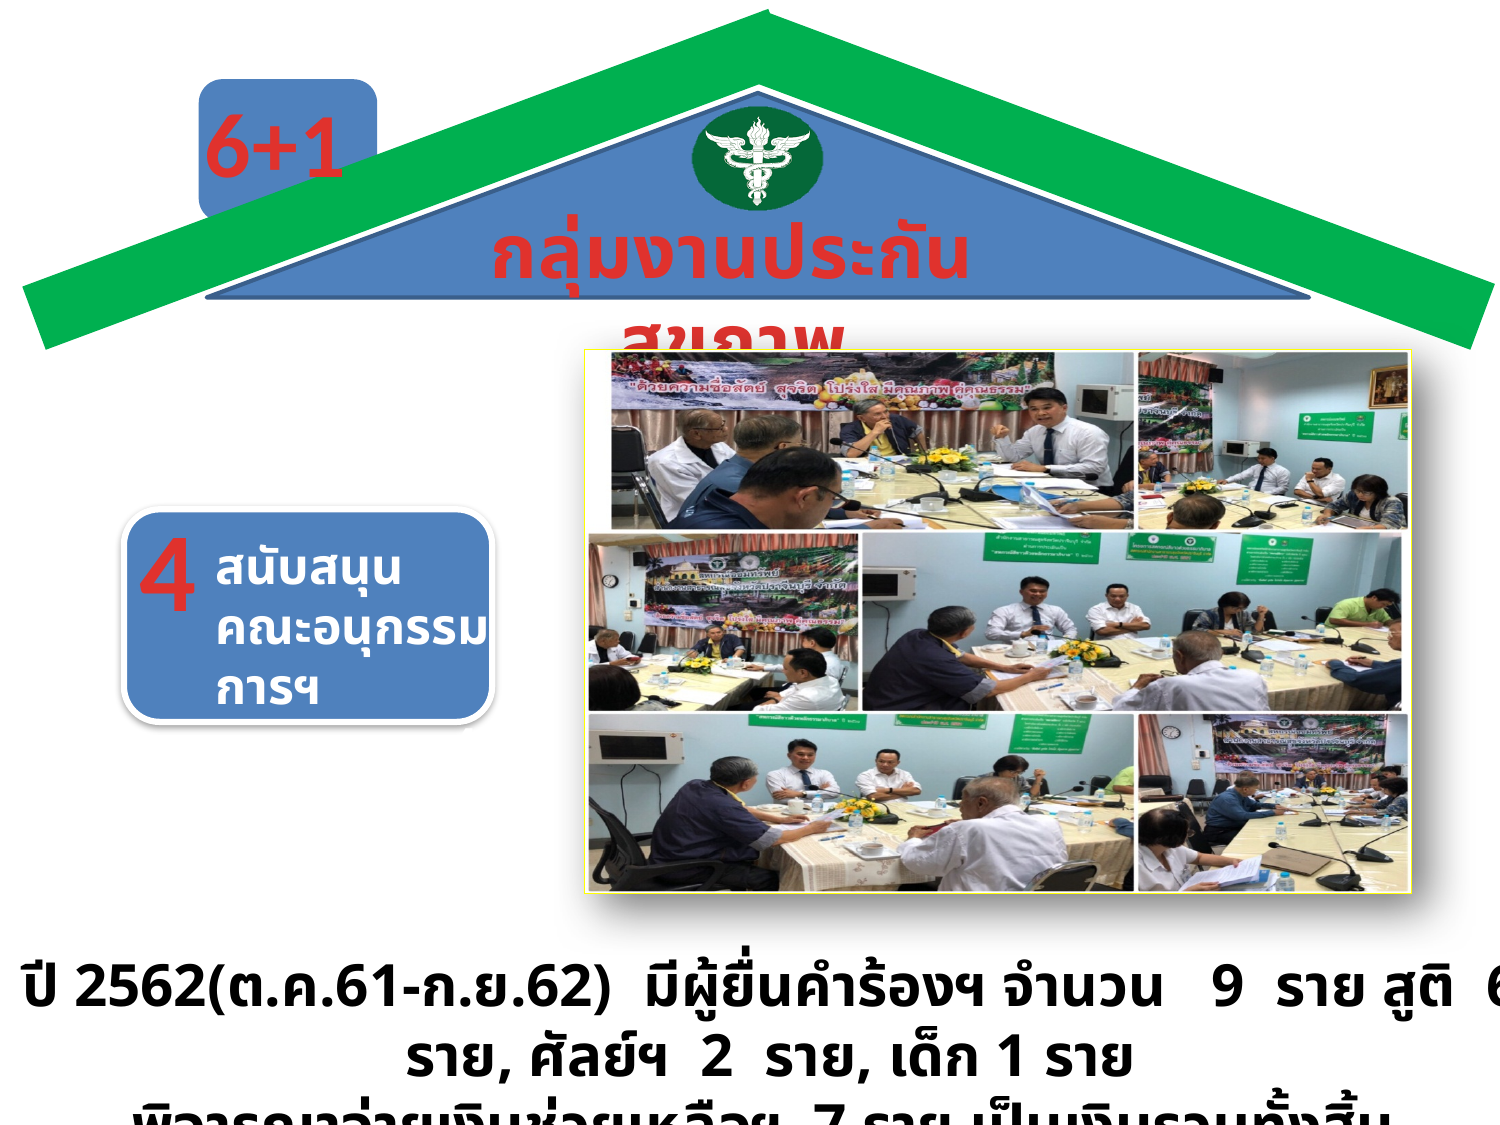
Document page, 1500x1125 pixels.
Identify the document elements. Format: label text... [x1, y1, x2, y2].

text_box กลุ่มงานประกันสุขภาพ [383, 196, 1082, 392]
text_box [20, 6, 794, 352]
text_box [1082, 210, 1312, 300]
text_box 4 [122, 491, 215, 642]
text_box [215, 506, 491, 527]
picture [658, 77, 857, 237]
text_box [861, 128, 1042, 196]
text_box [204, 229, 383, 300]
text_box 6+1 [183, 78, 368, 204]
text_box ปี 2562(ต.ค.61-ก.ย.62) มีผู้ยื่นคำร้องฯ จำนวน 9 ราย สูติ 6 ราย, ศัลย์ฯ 2 ราย, เด็ก 1 ราย พิจารณาจ่ายเงินช่วยเหลือฯ 7 ราย เป็นเงินรวมทั้งสิ้น 1,760,000 บาท [0, 940, 1500, 1125]
text_box [772, 11, 1497, 352]
text_box [120, 535, 200, 726]
text_box สนับสนุน คณะอนุกรรมการฯ ตามมาตรา 41 [200, 527, 526, 782]
picture [584, 349, 1412, 894]
text_box [368, 81, 380, 155]
text_box [197, 204, 235, 216]
text_box [474, 129, 653, 196]
